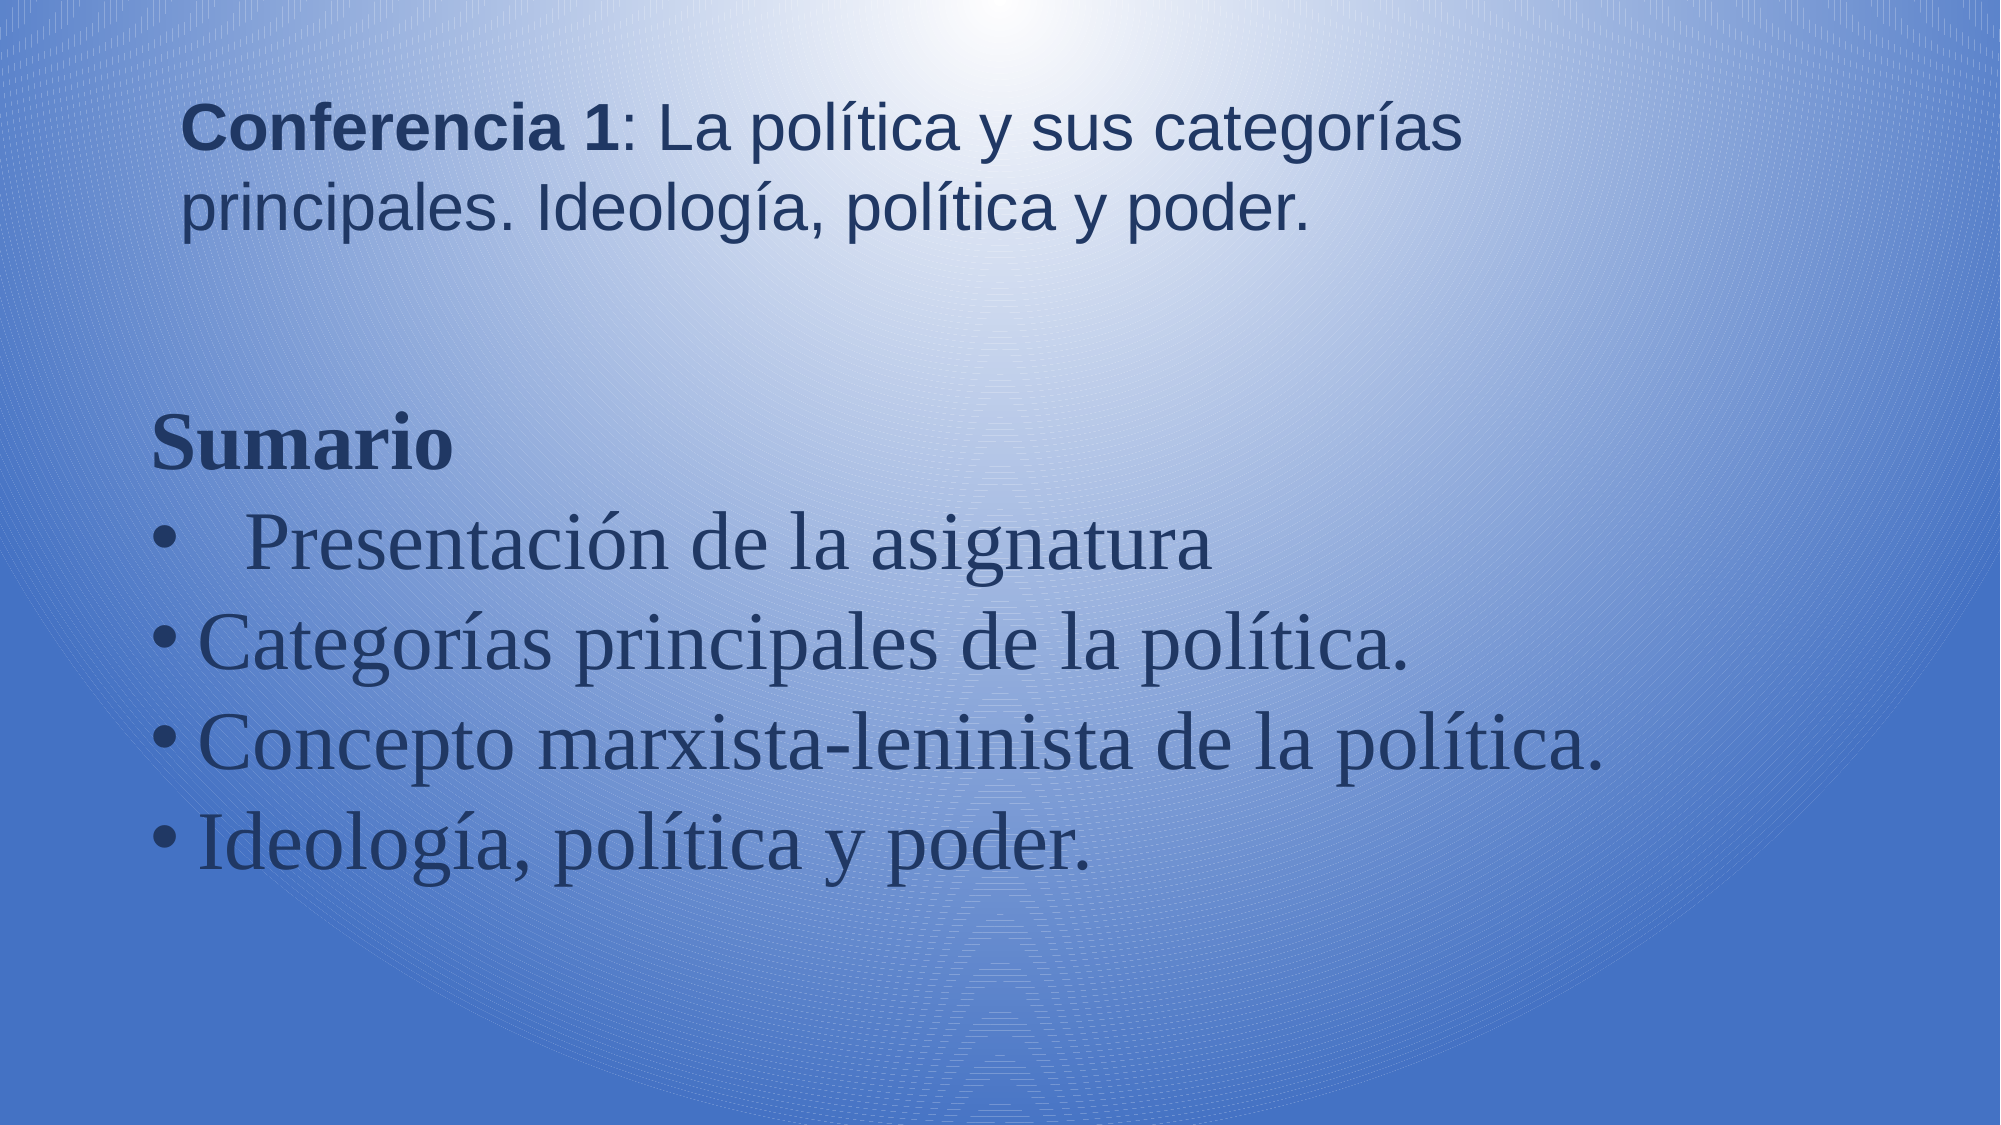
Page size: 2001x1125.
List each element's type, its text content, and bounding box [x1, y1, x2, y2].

text_box Conferencia 1: La política y sus categorías principales. Ideología, política y poder. [165, 76, 1835, 252]
text_box Sumario Presentación de la asignatura Categorías principales de la política. Concepto marxista-leninista de la política. Ideología, política y poder. [135, 378, 1806, 994]
